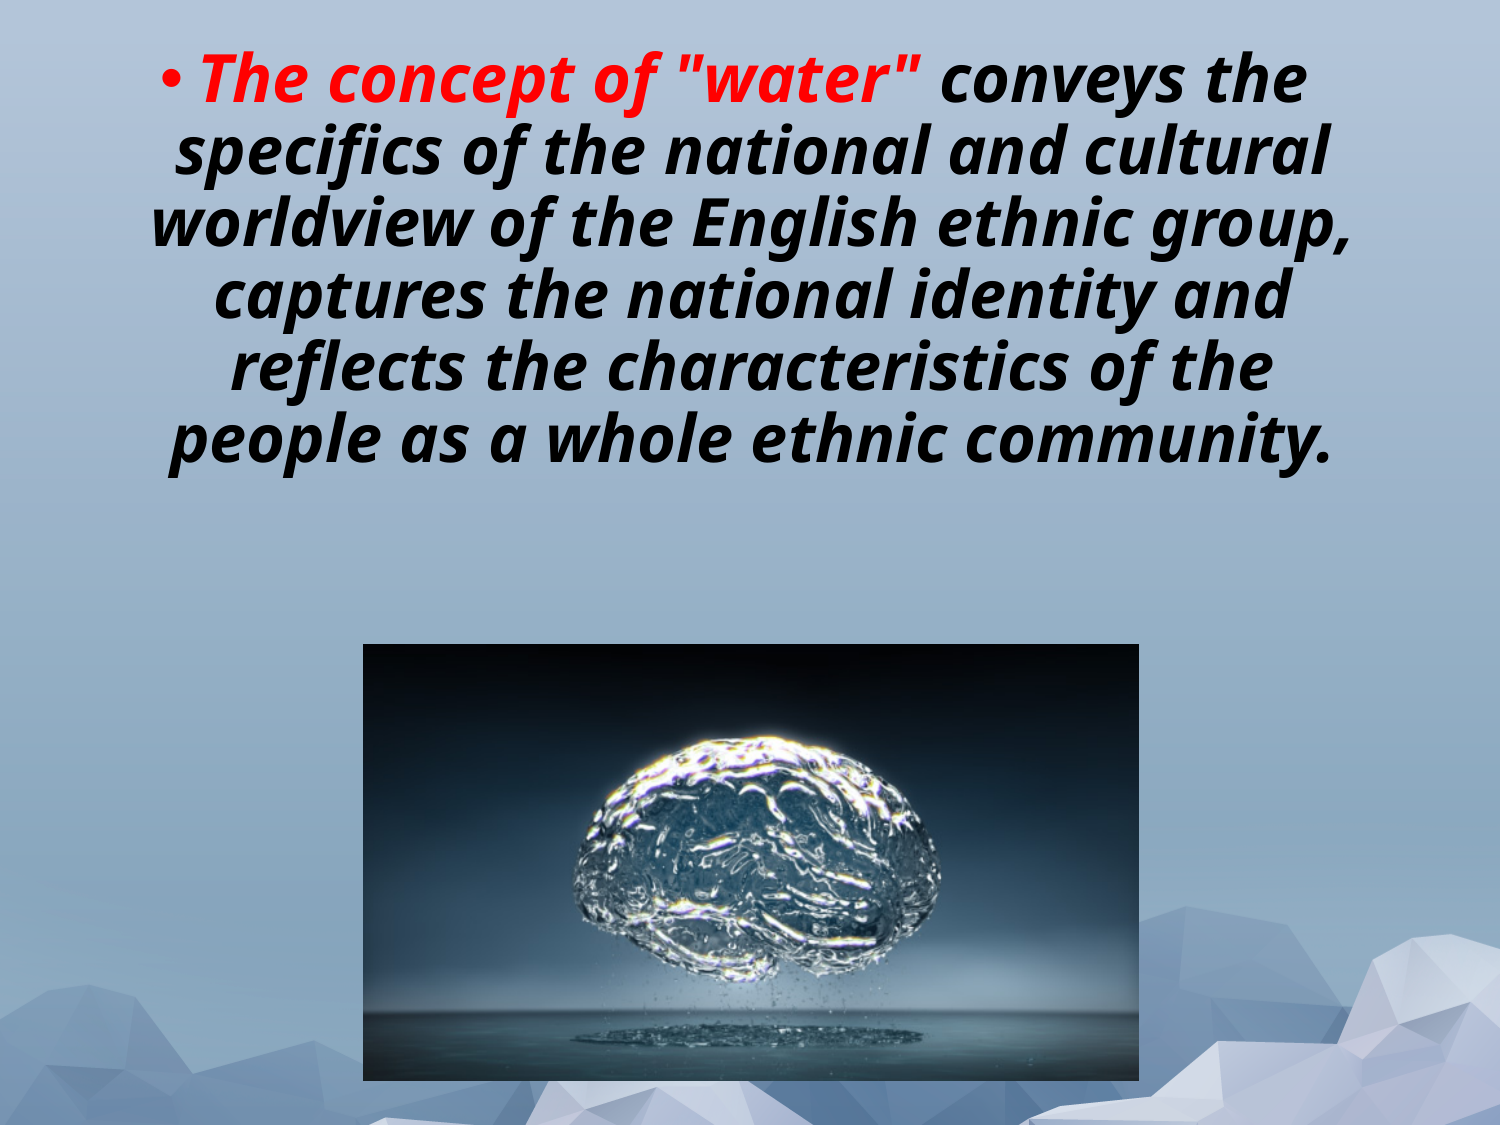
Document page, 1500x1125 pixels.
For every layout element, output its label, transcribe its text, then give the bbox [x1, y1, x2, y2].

picture [0, 0, 1500, 1125]
list The concept of "water" conveys the specifics of the national and cultural worldview of the English ethnic group, captures the national identity and reflects the characteristics of the people as a whole ethnic community. [88, 37, 1380, 811]
